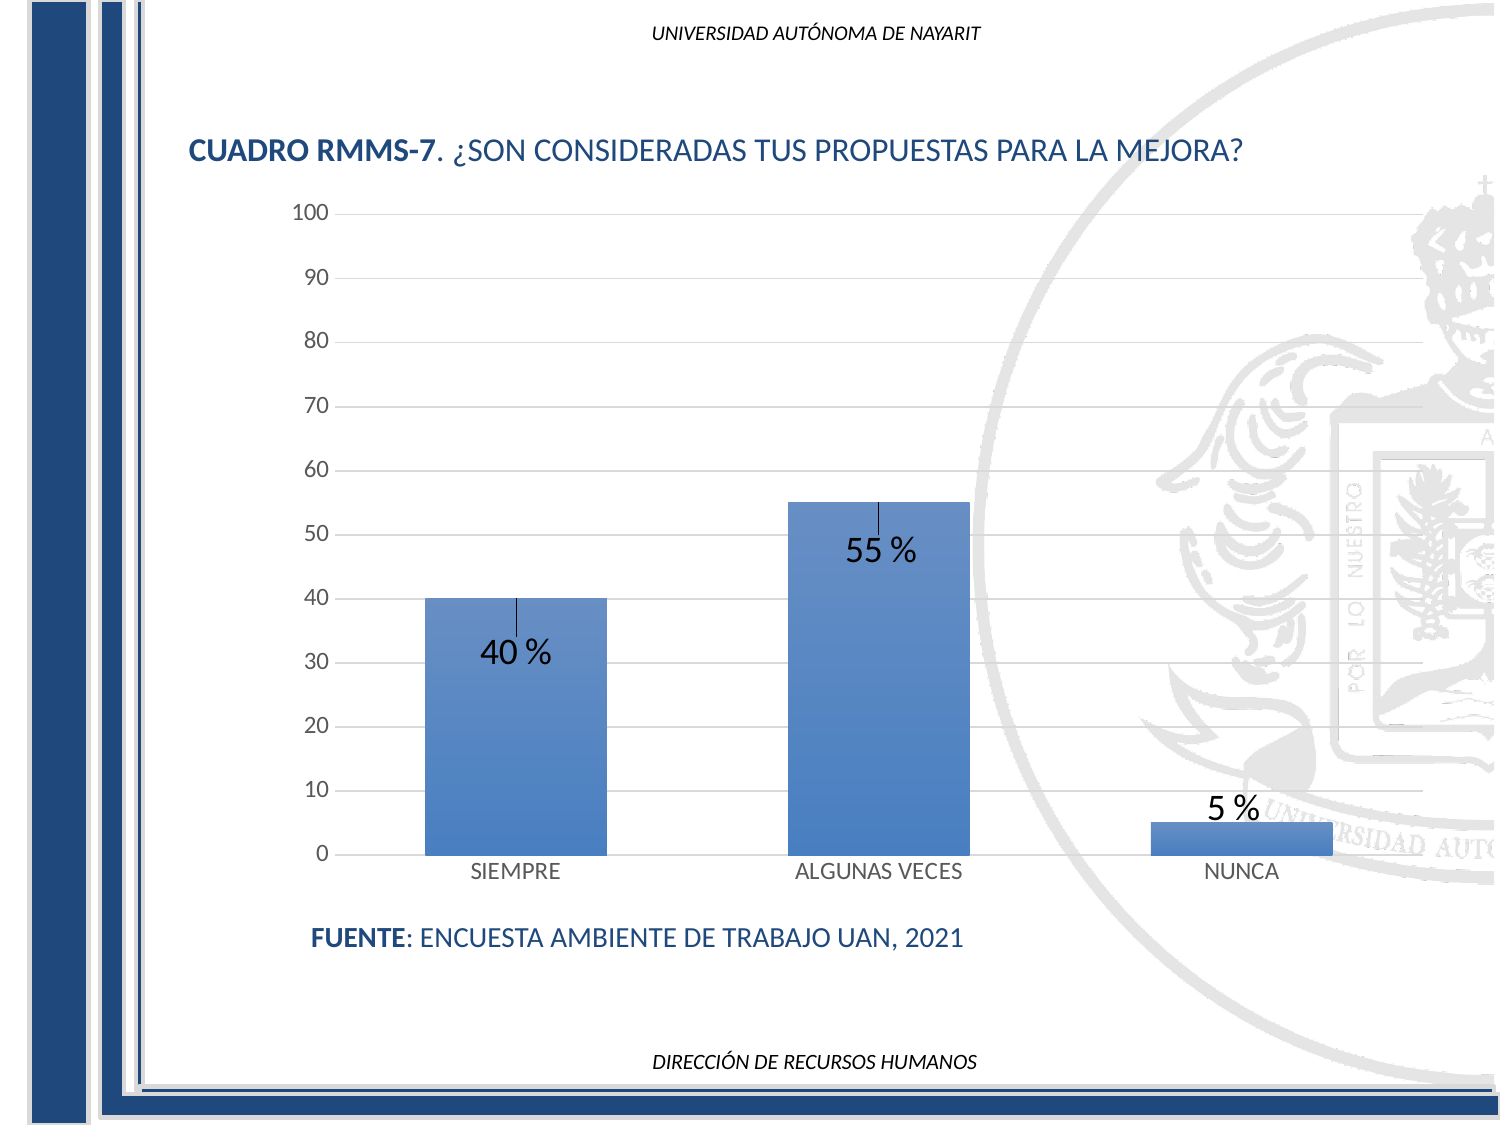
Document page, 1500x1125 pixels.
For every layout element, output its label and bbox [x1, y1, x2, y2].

text_box [29, 0, 1500, 1125]
chart [267, 187, 1447, 901]
